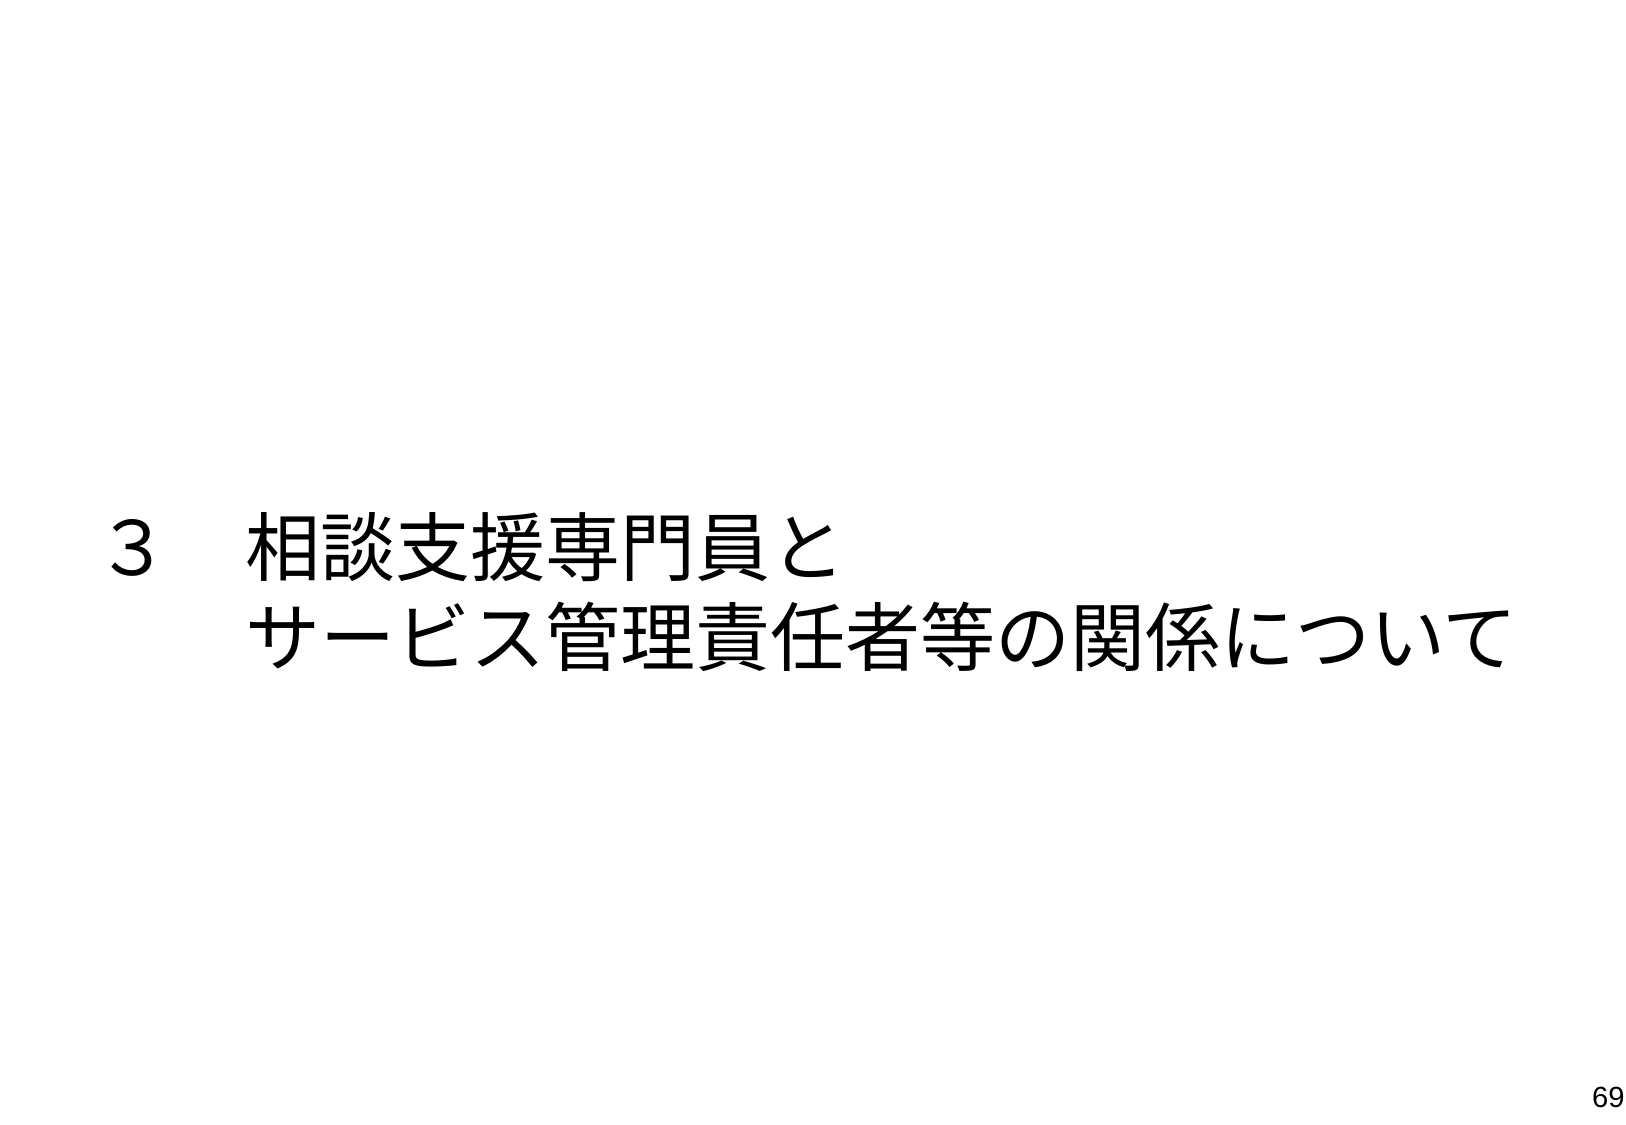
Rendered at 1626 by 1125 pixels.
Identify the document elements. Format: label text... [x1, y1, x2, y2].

title ３ 相談支援専門員と サービス管理責任者等の関係について [79, 136, 1543, 1045]
slide_number 69 [1260, 1070, 1625, 1125]
